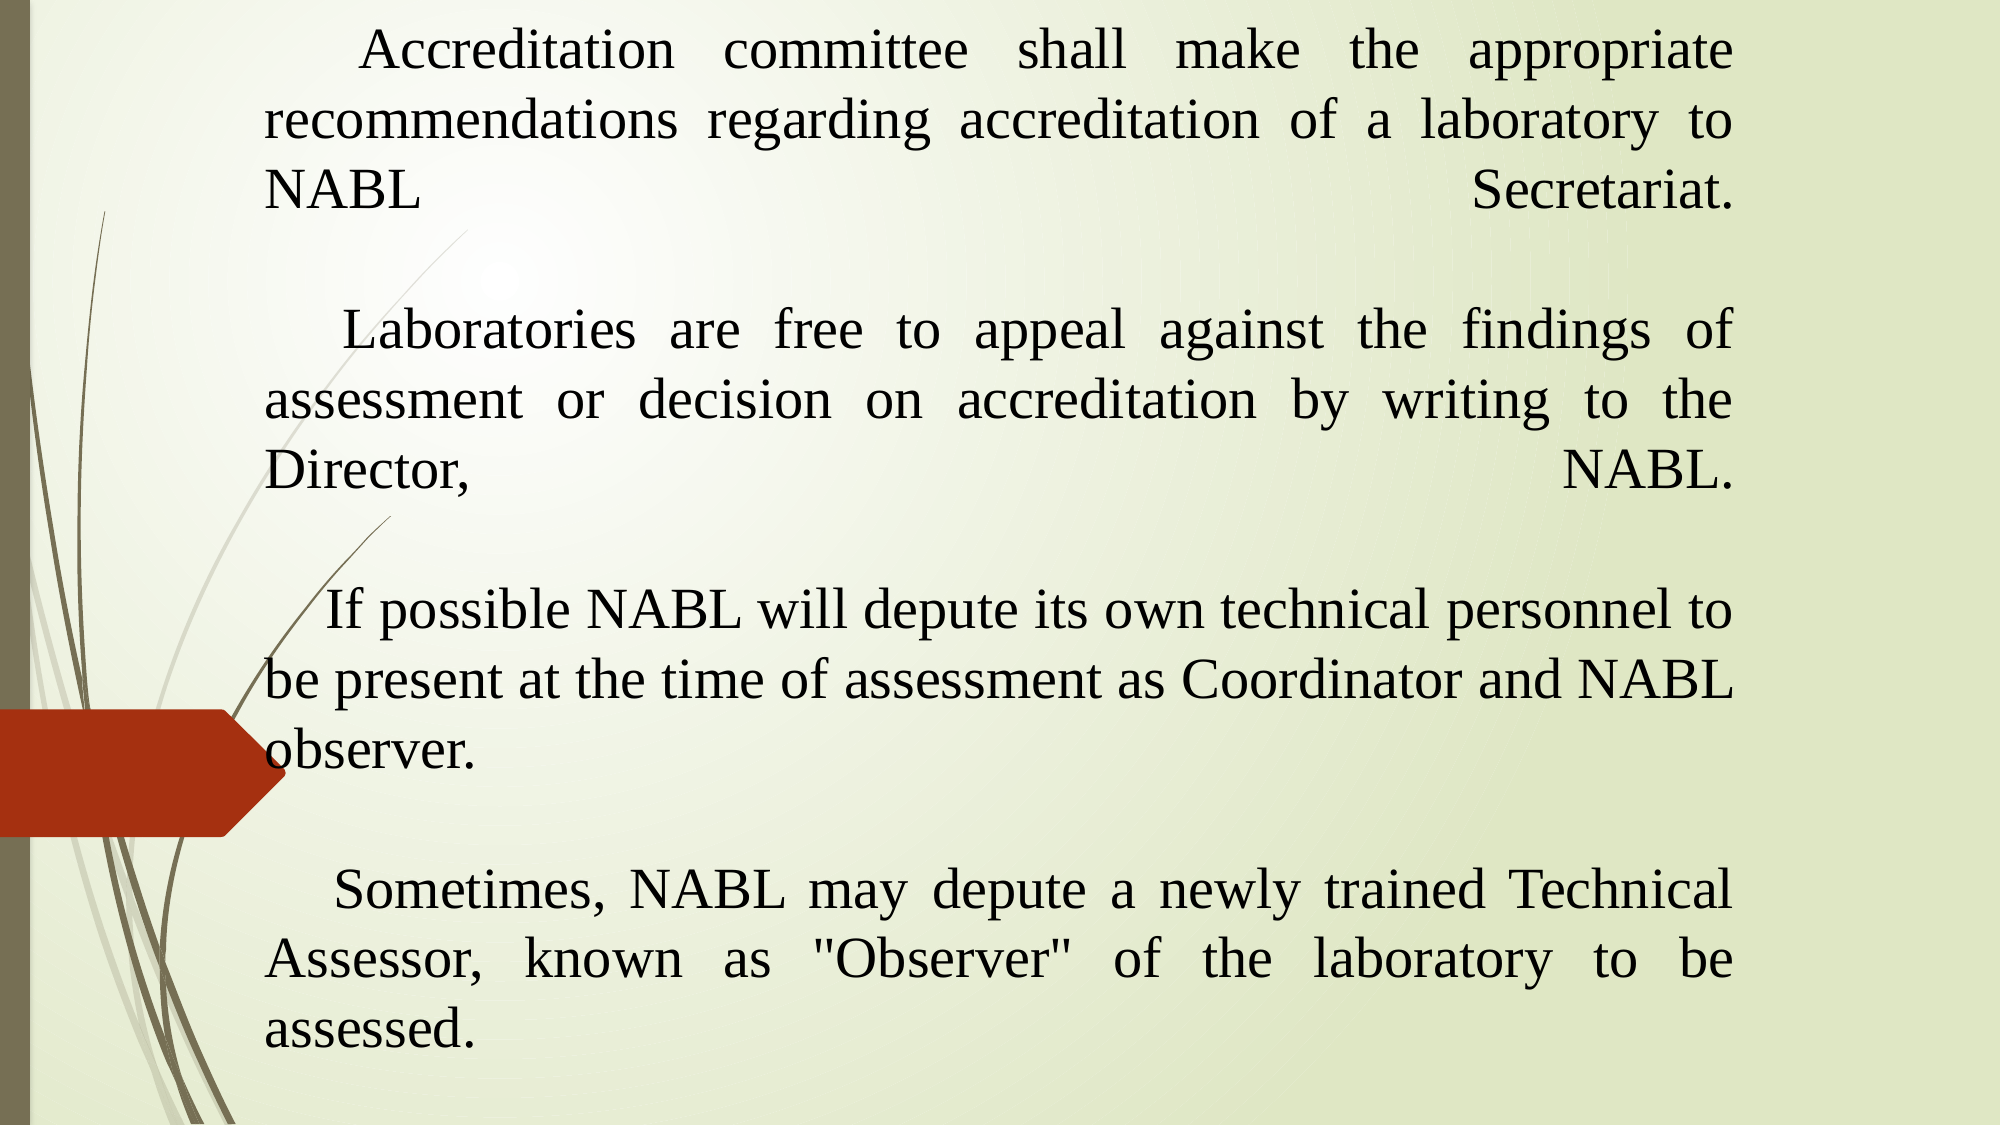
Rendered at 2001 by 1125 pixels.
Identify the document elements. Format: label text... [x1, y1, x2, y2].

title  Accreditation committee shall make the appropriate recommendations regarding accreditation of a laboratory to NABL Secretariat.  Laboratories are free to appeal against the findings of assessment or decision on accreditation by writing to the Director, NABL.  If possible NABL will depute its own technical personnel to be present at the time of assessment as Coordinator and NABL observer.  Sometimes, NABL may depute a newly trained Technical Assessor, known as "Observer" of the laboratory to be assessed. [249, 0, 1750, 1068]
